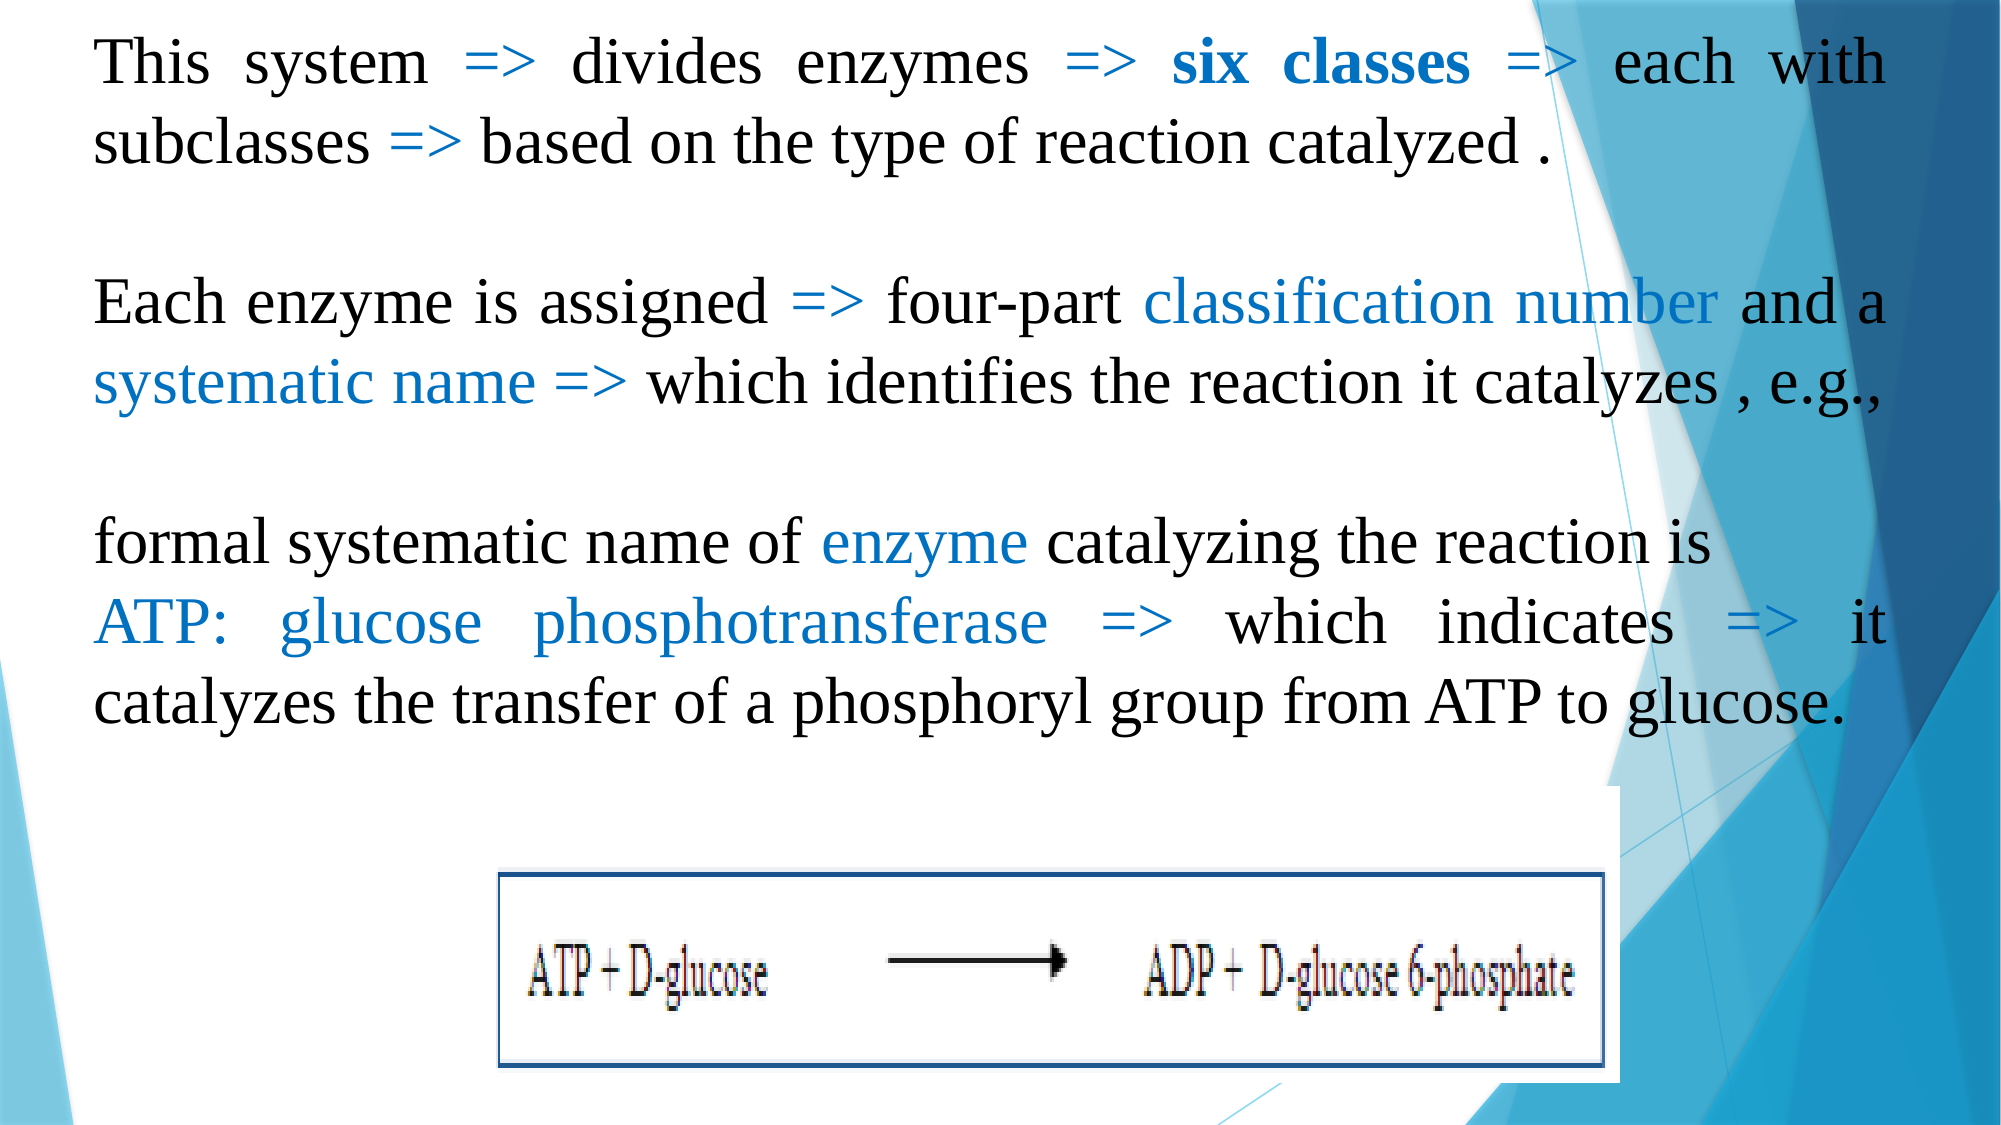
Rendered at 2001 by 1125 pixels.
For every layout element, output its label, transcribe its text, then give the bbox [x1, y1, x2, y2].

picture [444, 786, 1621, 1084]
text_box This system => divides enzymes => six classes => each with subclasses => based on the type of reaction catalyzed . Each enzyme is assigned => four-part classification number and a systematic name => which identifies the reaction it catalyzes , e.g., formal systematic name of enzyme catalyzing the reaction is ATP: glucose phosphotransferase => which indicates => it catalyzes the transfer of a phosphoryl group from ATP to glucose. [78, 9, 1903, 894]
